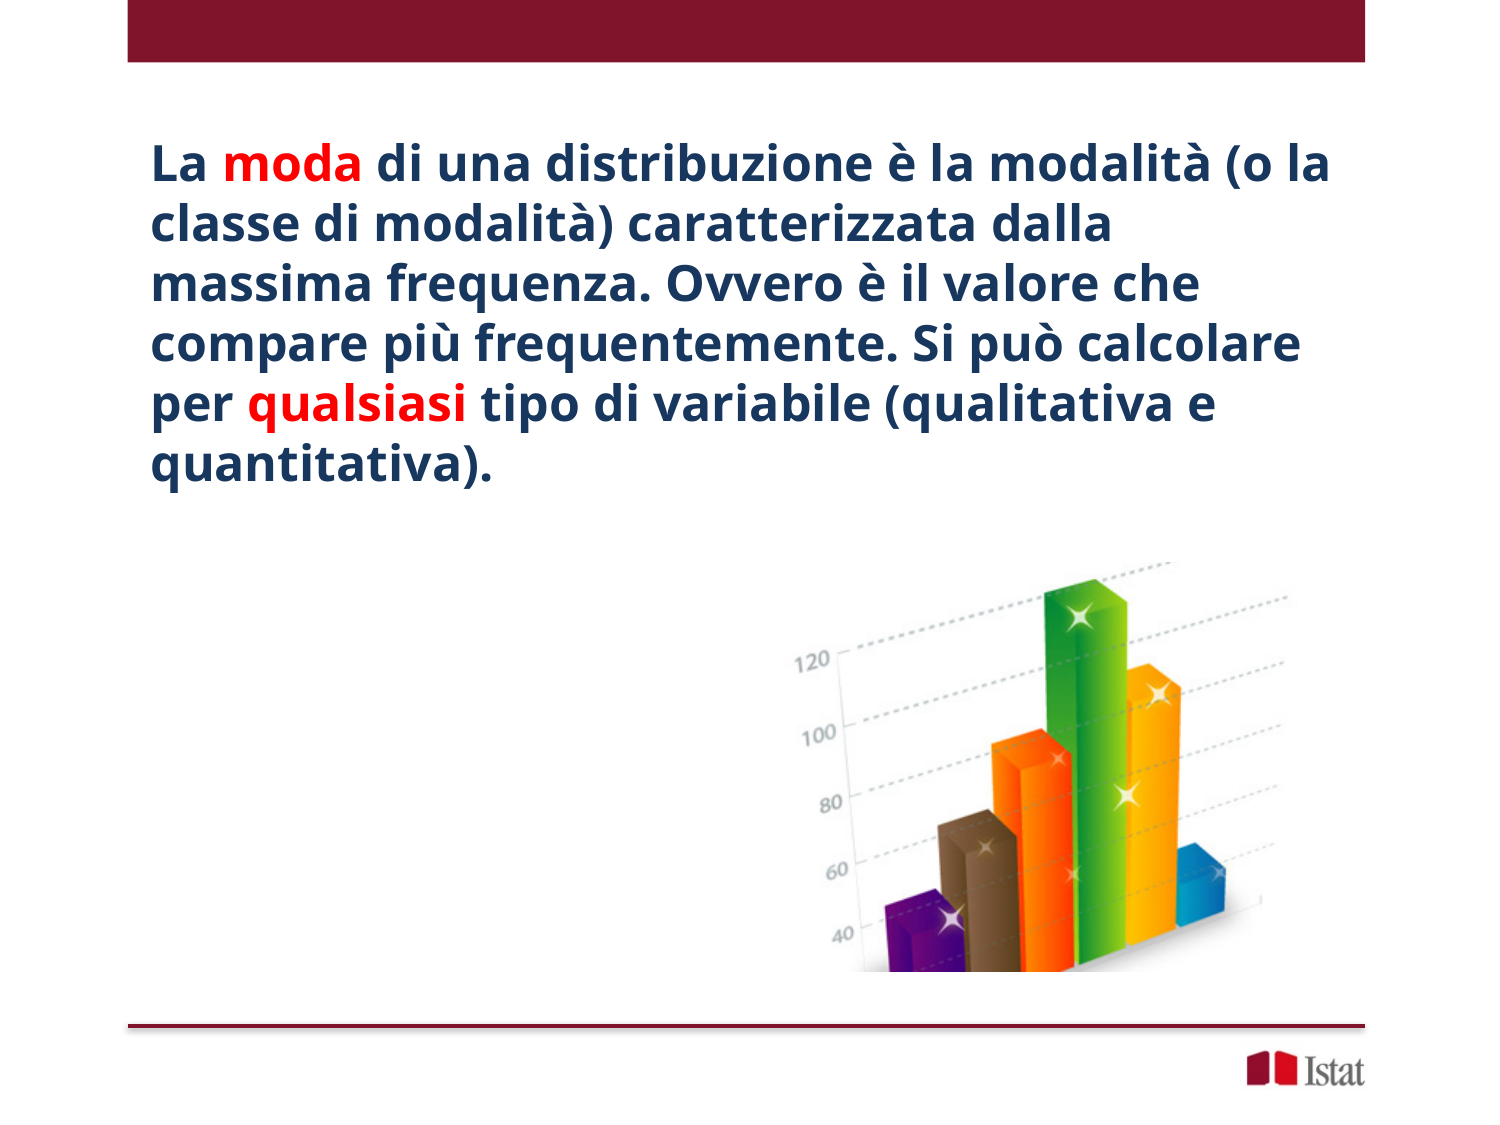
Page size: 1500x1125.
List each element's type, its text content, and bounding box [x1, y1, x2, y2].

text_box La moda di una distribuzione è la modalità (o la classe di modalità) caratterizzata dalla massima frequenza. Ovvero è il valore che compare più frequentemente. Si può calcolare per qualsiasi tipo di variabile (qualitativa e quantitativa). [135, 123, 1365, 499]
picture [1239, 1040, 1373, 1097]
picture [785, 562, 1316, 972]
